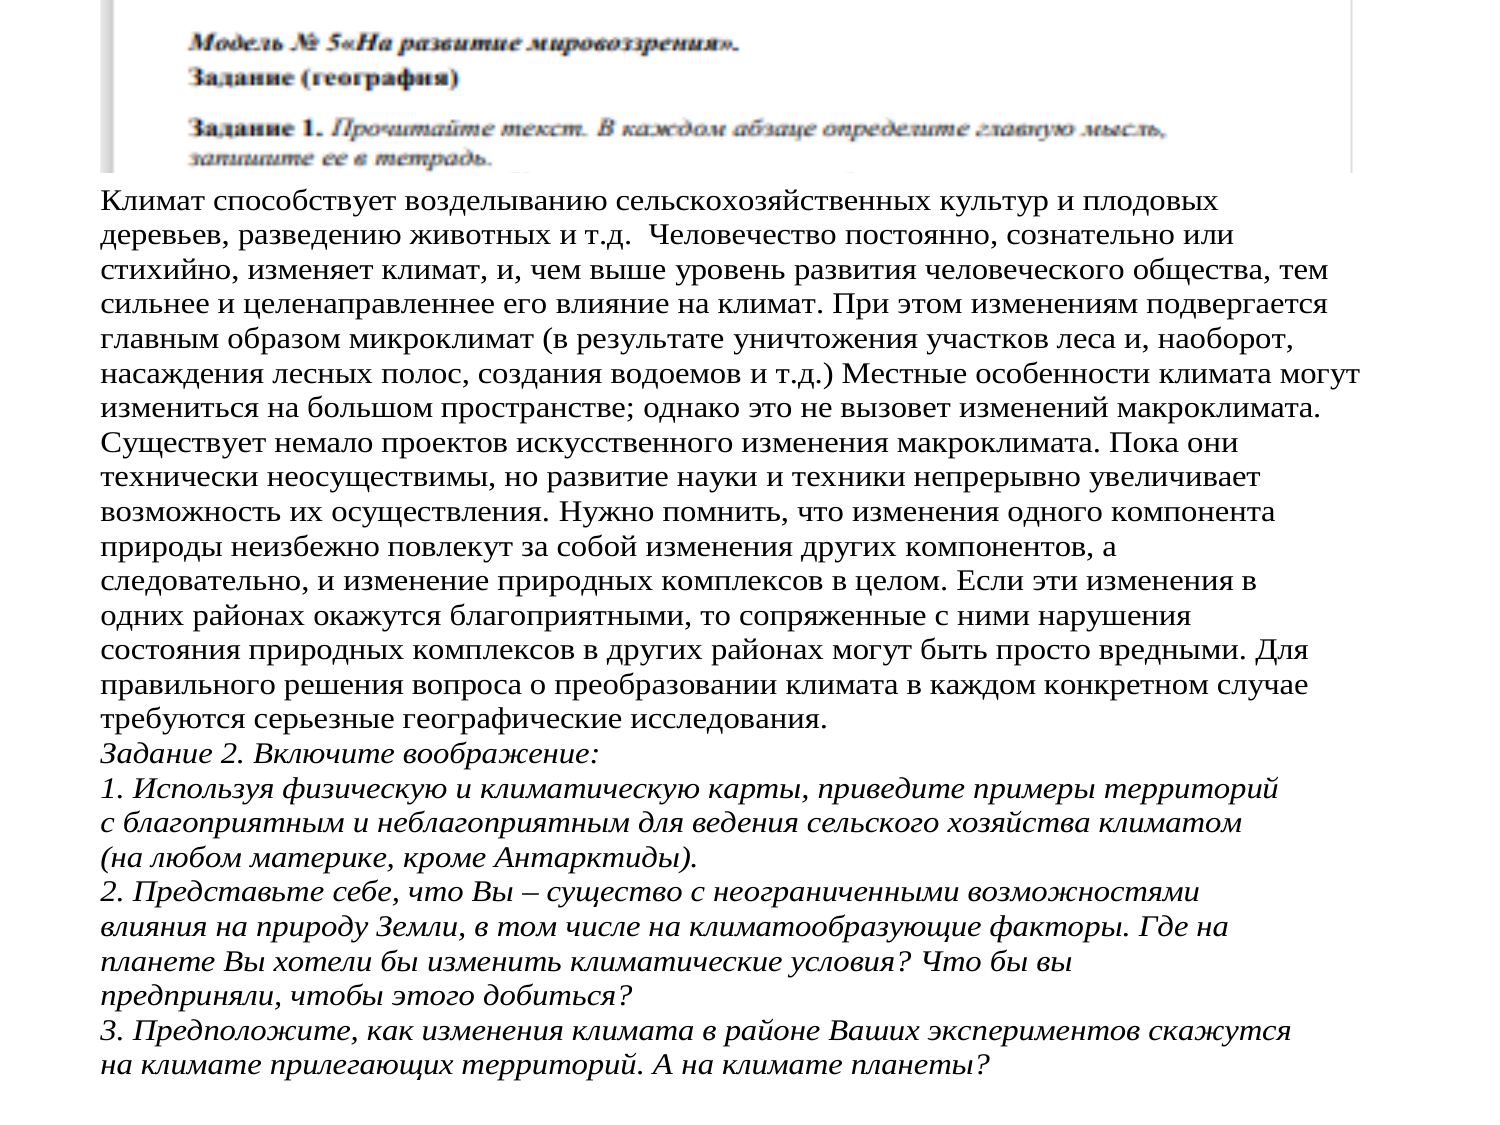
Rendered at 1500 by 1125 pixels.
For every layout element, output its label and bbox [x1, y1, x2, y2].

picture [100, 0, 1353, 173]
picture [100, 184, 1377, 1083]
